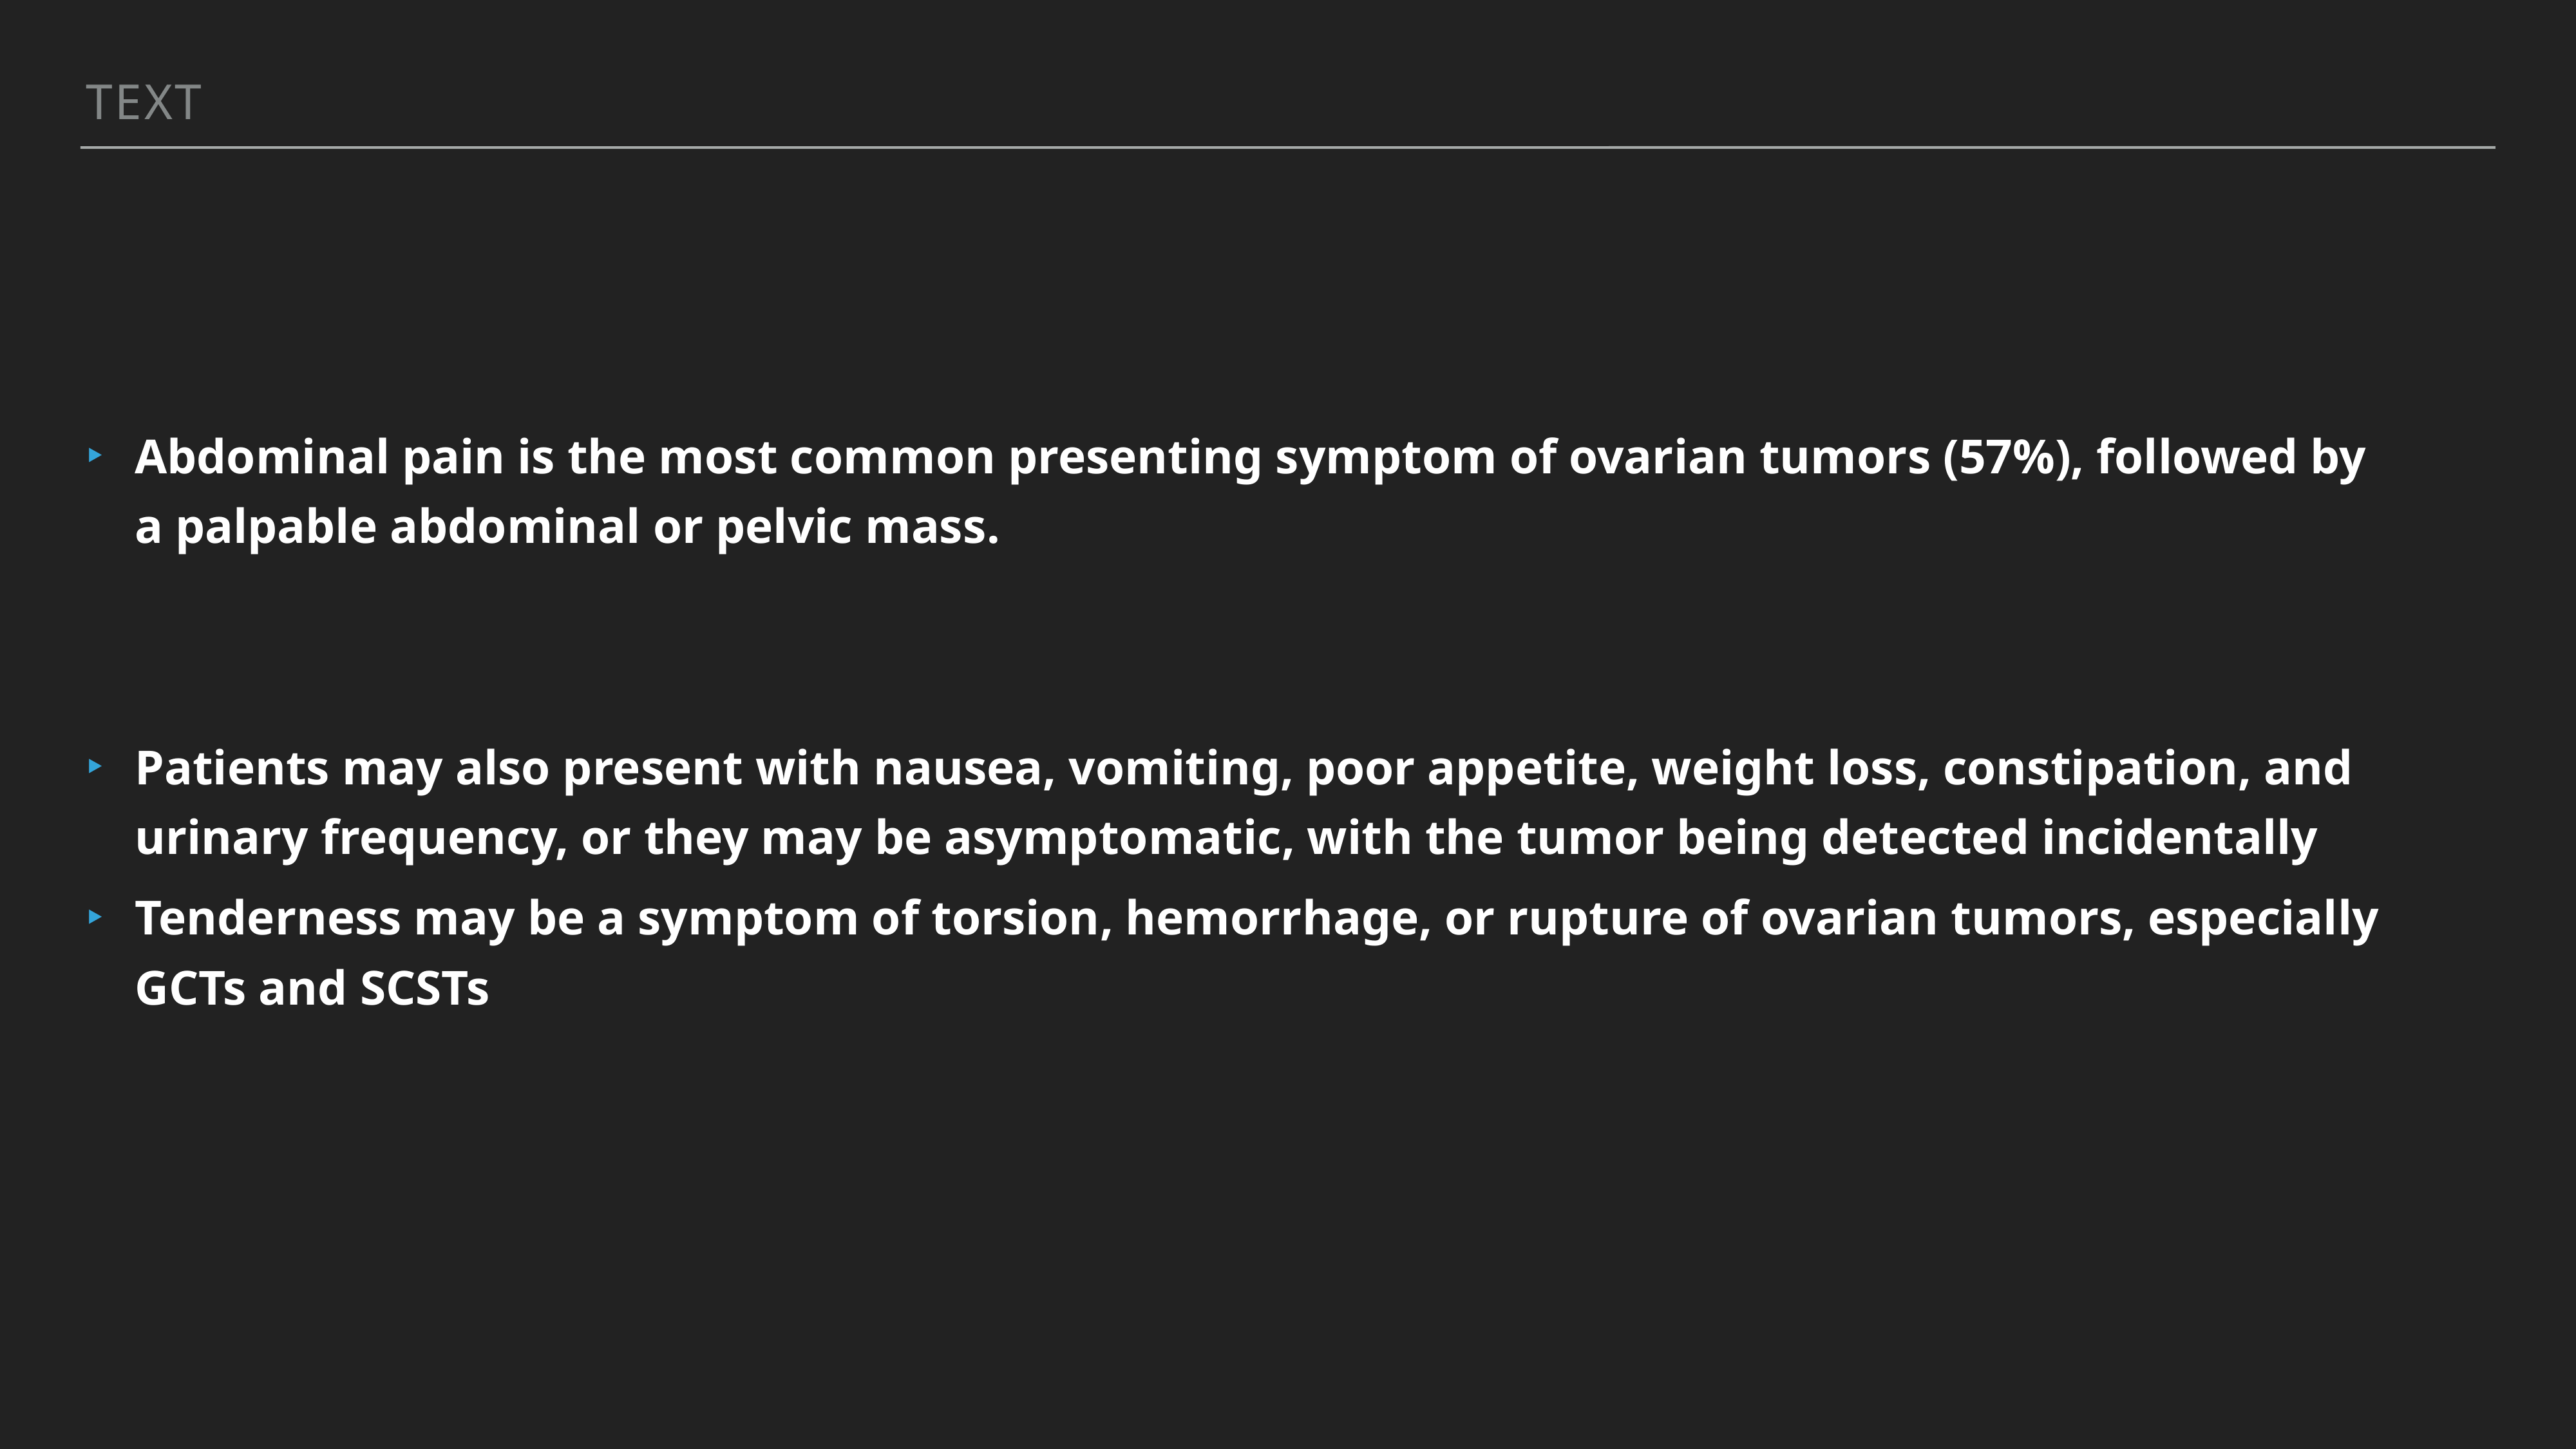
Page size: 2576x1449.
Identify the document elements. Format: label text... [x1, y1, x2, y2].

list Text [80, 66, 2295, 135]
list Abdominal pain is the most common presenting symptom of ovarian tumors (57%), followed by a palpable abdominal or pelvic mass. Patients may also present with nausea, vomiting, poor appetite, weight loss, constipation, and urinary frequency, or they may be asymptomatic, with the tumor being detected incidentally Tenderness may be a symptom of torsion, hemorrhage, or rupture of ovarian tumors, especially GCTs and SCSTs [80, 407, 2496, 1316]
